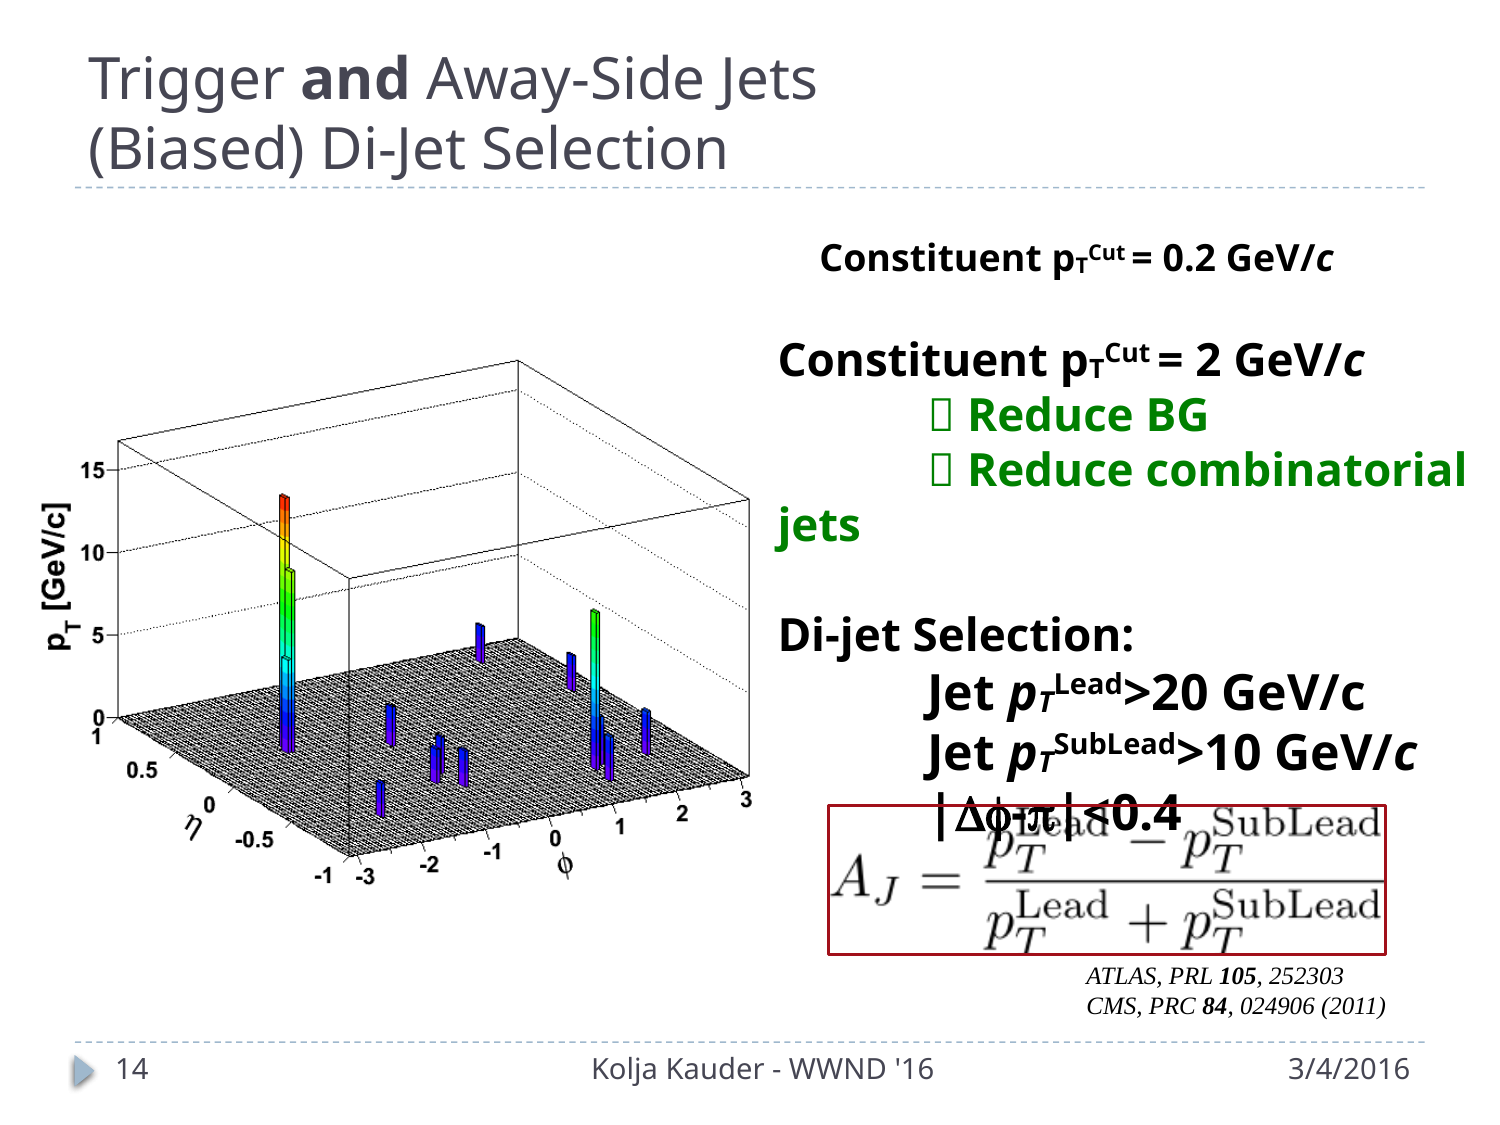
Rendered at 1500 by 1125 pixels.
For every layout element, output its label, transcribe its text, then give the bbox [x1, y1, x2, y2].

picture [20, 298, 1385, 954]
text_box Constituent pTCut = 2 GeV/c  Reduce BG  Reduce combinatorial jets Di-jet Selection: Jet pTLead>20 GeV/c Jet pTSubLead>10 GeV/c |Df-p|<0.4 [836, 322, 1500, 848]
text_box ATLAS, PRL 105, 252303 CMS, PRC 84, 024906 (2011) [1086, 959, 1426, 1019]
text_box Constituent pTCut = 0.2 GeV/c [804, 226, 1500, 287]
footer Kolja Kauder - WWND '16 [475, 1042, 1051, 1103]
slide_number 14 [100, 1042, 426, 1103]
title Trigger and Away-Side Jets (Biased) Di-Jet Selection [75, 37, 1425, 188]
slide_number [1051, 1042, 1426, 1103]
